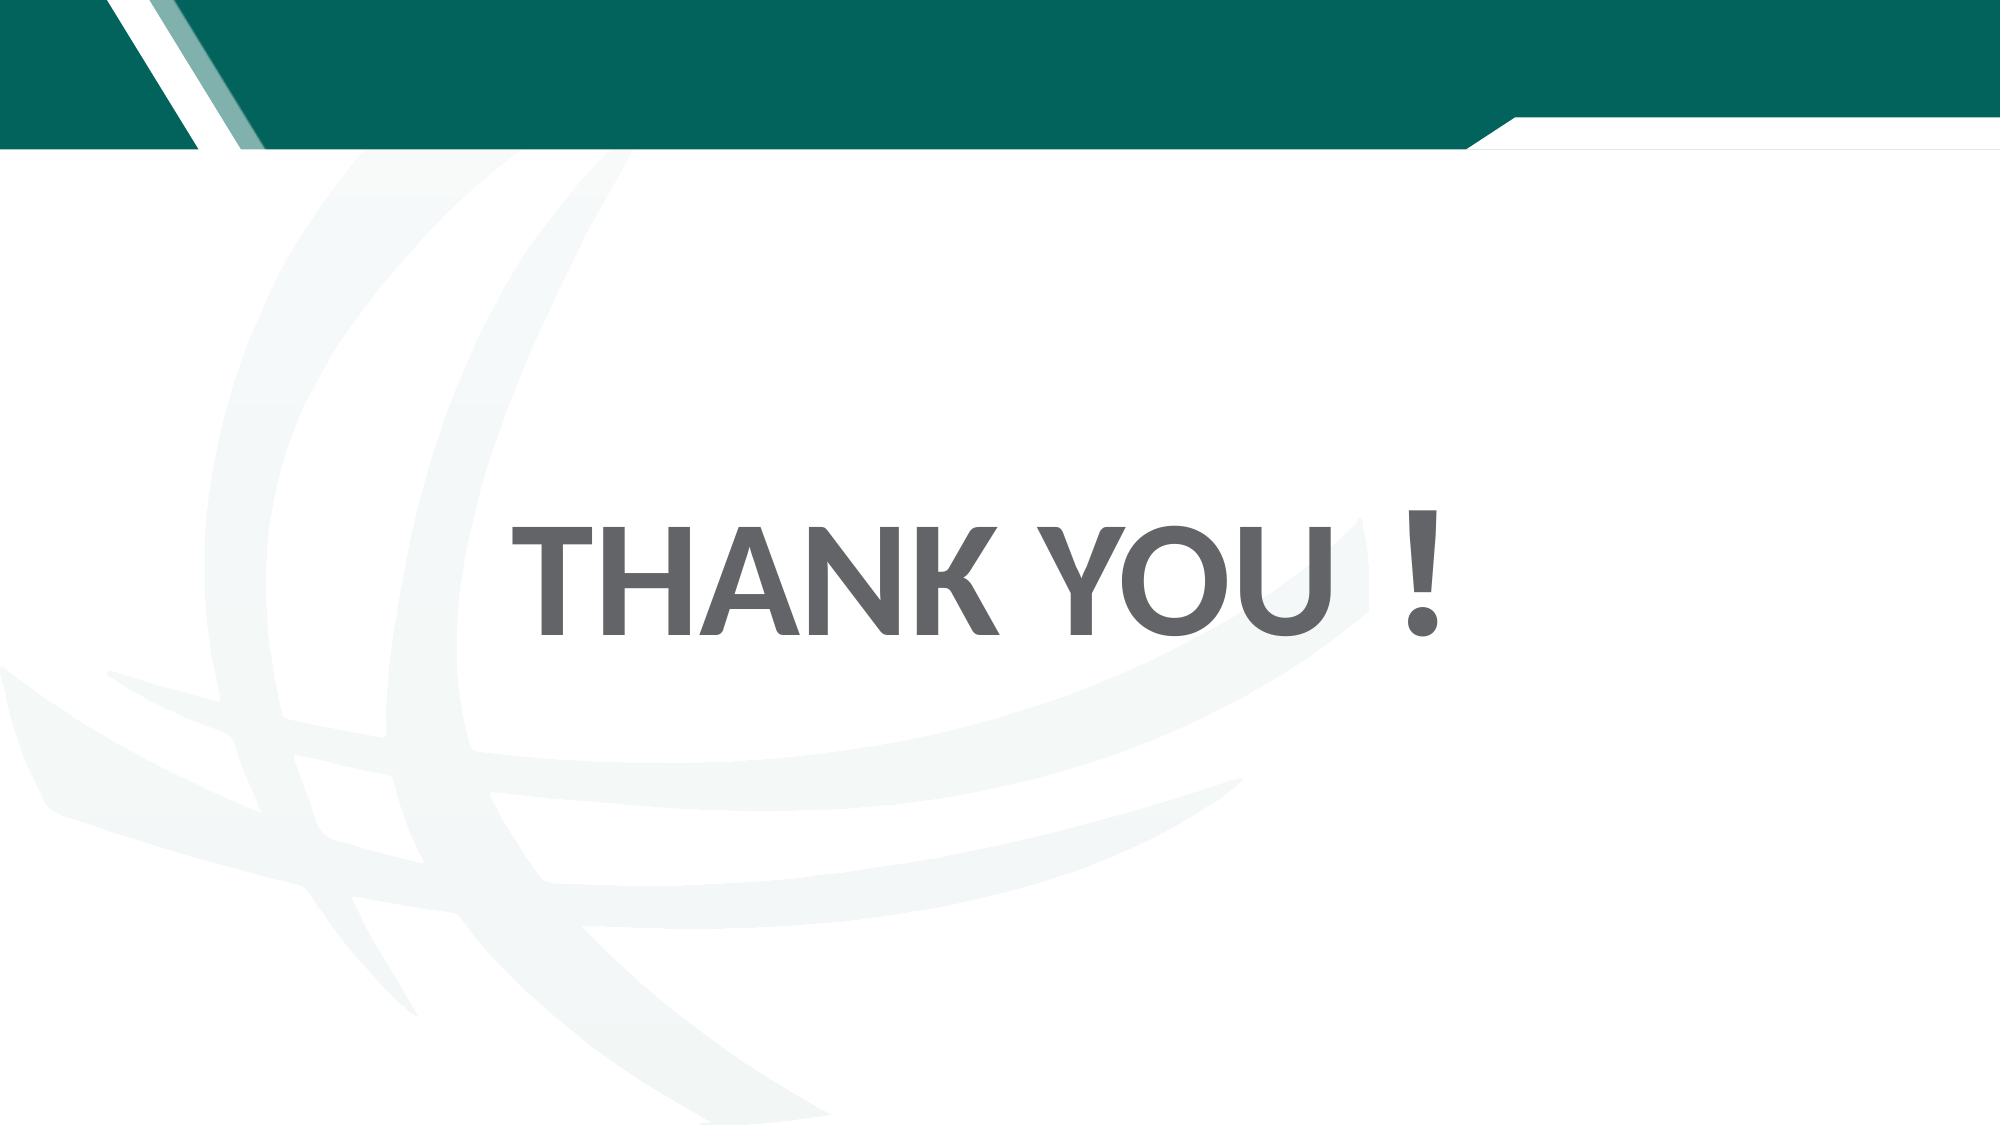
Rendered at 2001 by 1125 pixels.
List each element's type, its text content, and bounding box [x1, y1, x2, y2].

text_box THANK YOU！ [496, 461, 1563, 677]
